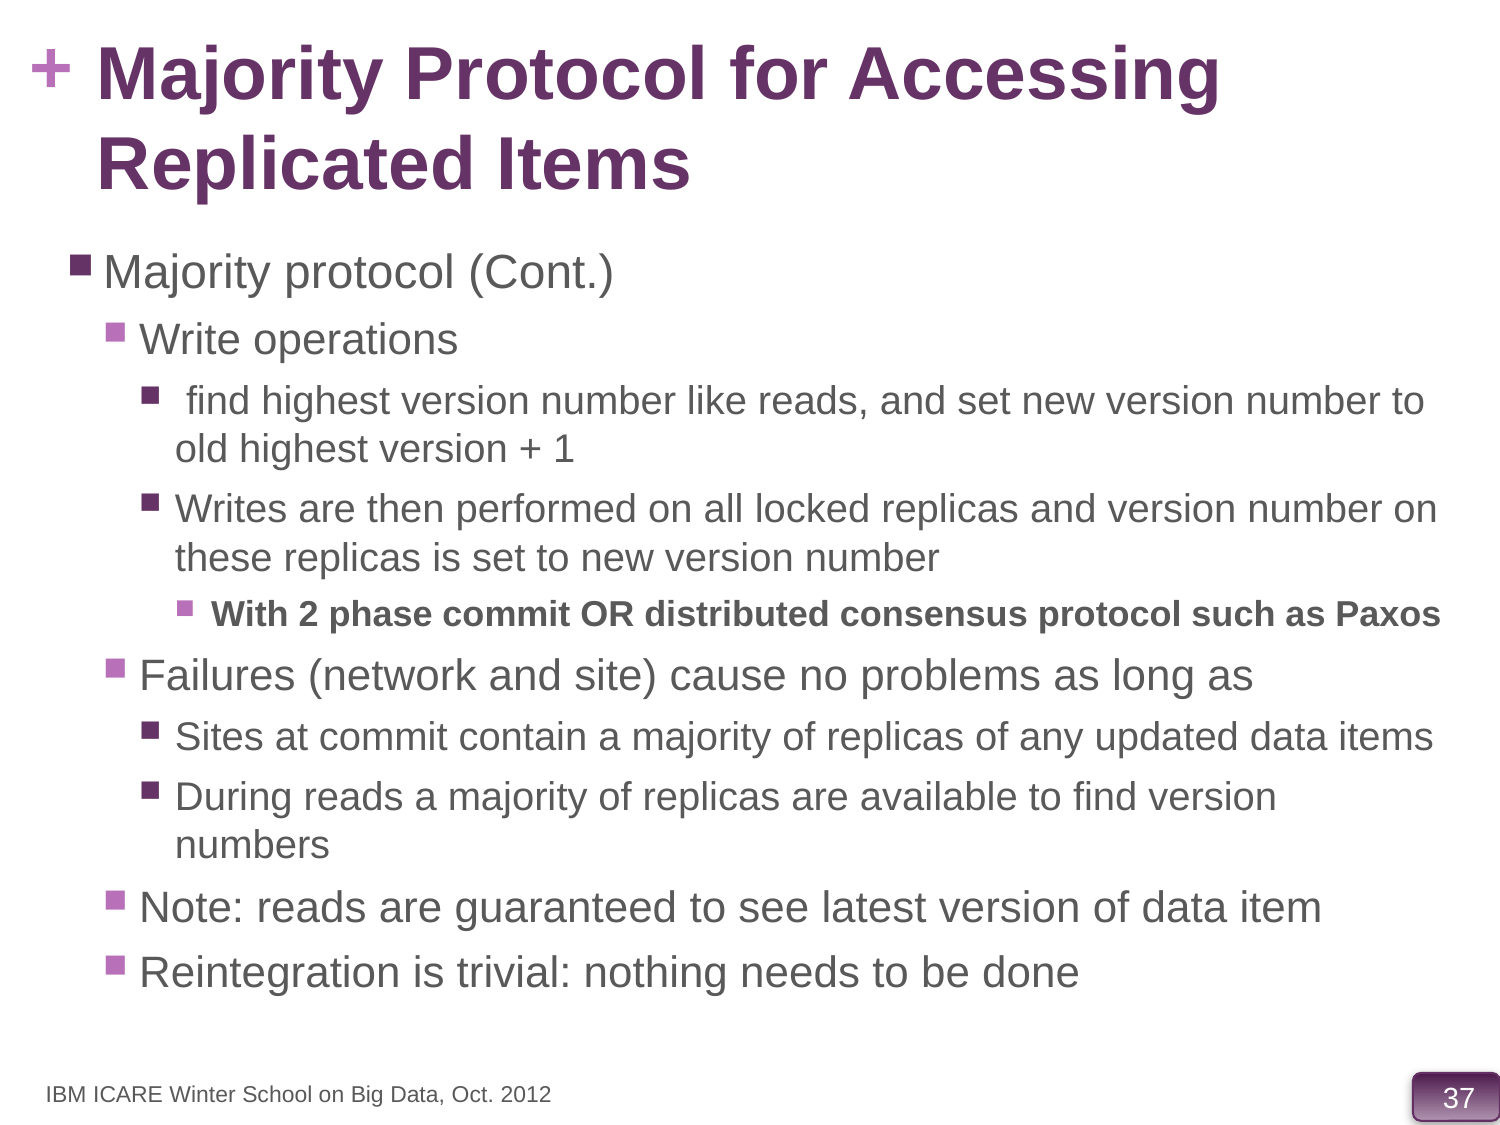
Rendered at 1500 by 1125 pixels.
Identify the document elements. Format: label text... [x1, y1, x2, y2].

footer IBM ICARE Winter School on Big Data, Oct. 2012 [30, 1063, 1036, 1124]
title Majority Protocol for Accessing Replicated Items [81, 17, 1471, 201]
list Majority protocol (Cont.) Write operations find highest version number like reads, and set new version number to old highest version + 1 Writes are then performed on all locked replicas and version number on these replicas is set to new version number With 2 phase commit OR distributed consensus protocol such as Paxos Failures (network and site) cause no problems as long as Sites at commit contain a majority of replicas of any updated data items During reads a majority of replicas are available to find version numbers Note: reads are guaranteed to see latest version of data item Reintegration is trivial: nothing needs to be done [52, 233, 1459, 1072]
